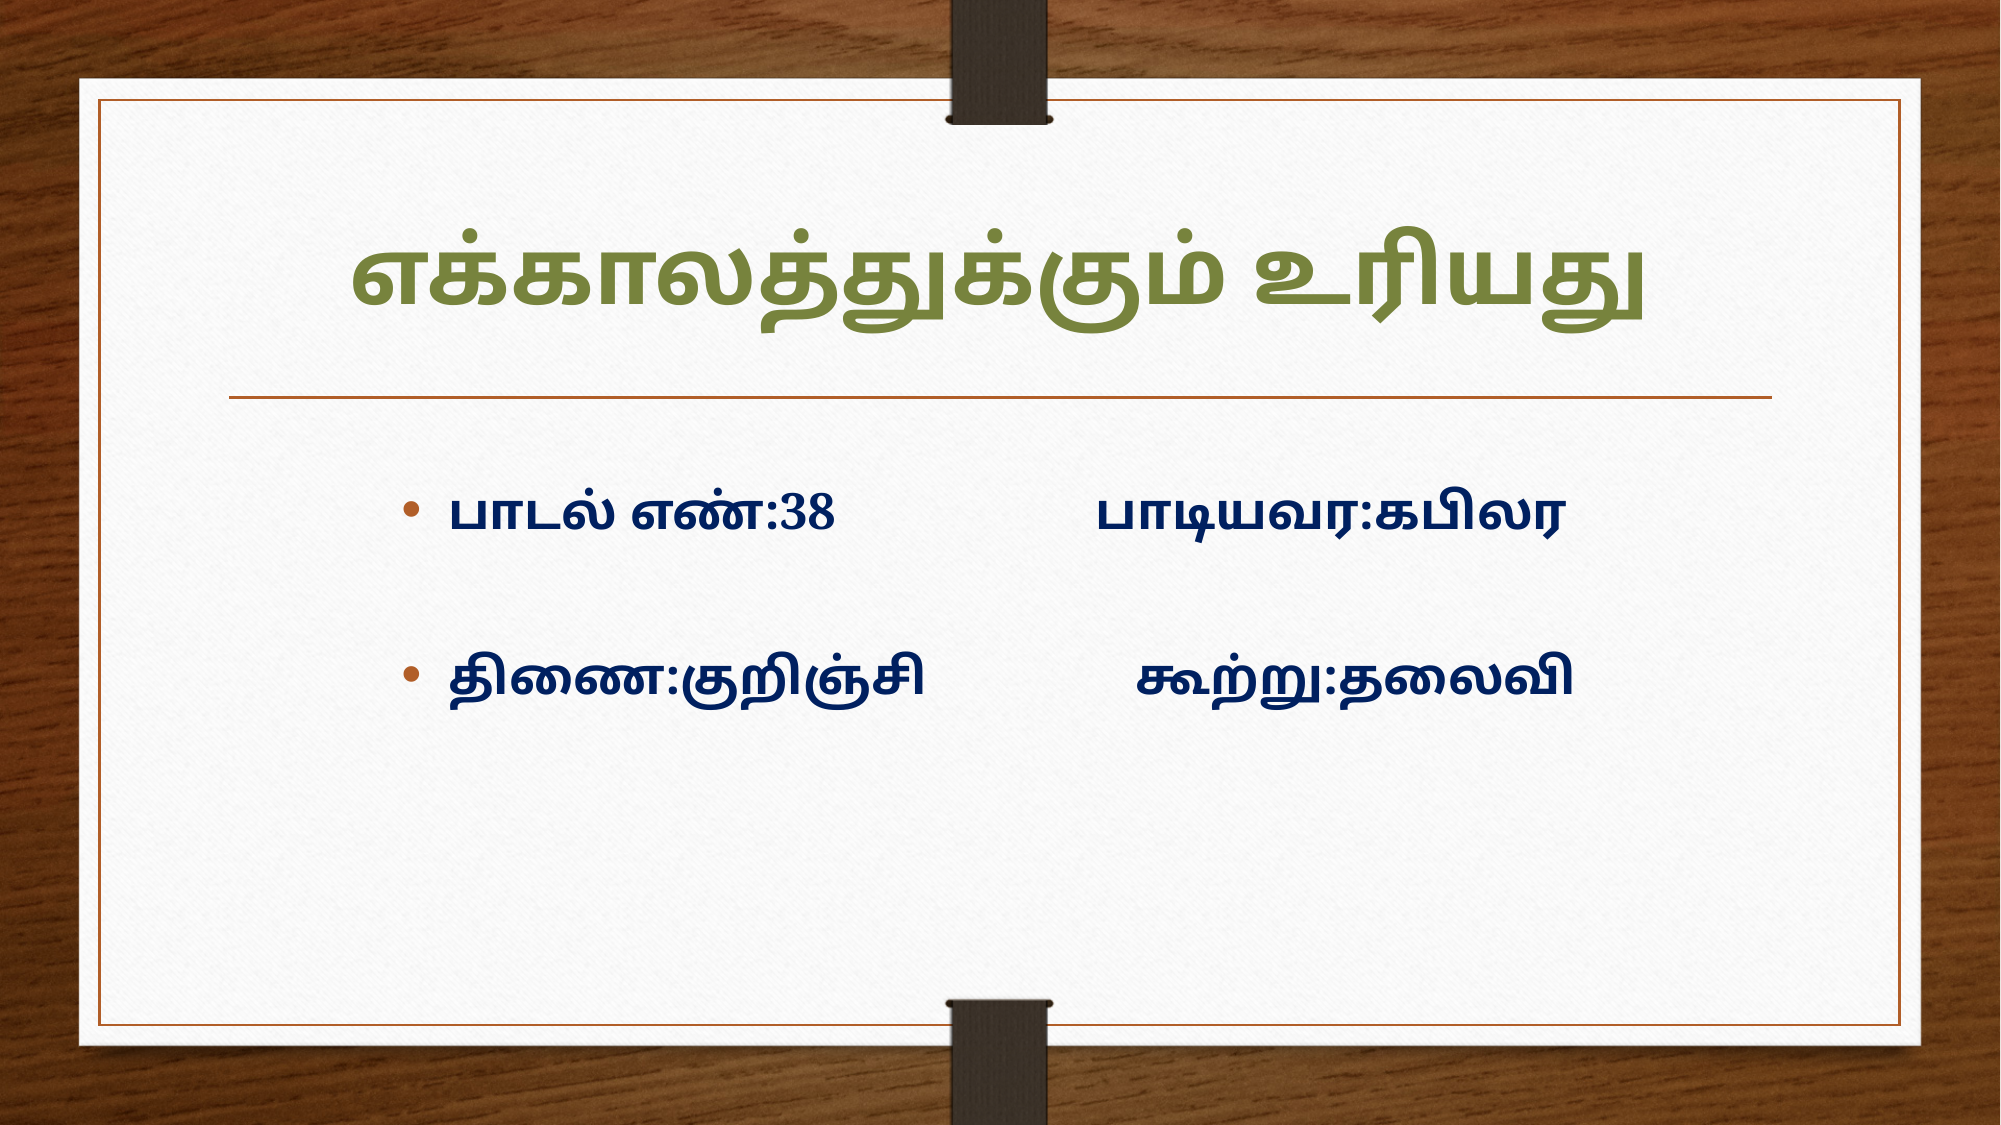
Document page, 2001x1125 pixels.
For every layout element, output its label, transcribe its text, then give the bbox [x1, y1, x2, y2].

picture [101, 0, 2001, 1125]
picture [0, 0, 948, 1125]
list பாடல் எண்:38 பாடியவர:கபிலர திணை:குறிஞ்சி கூற்று:தலைவி [386, 471, 1962, 1016]
title எக்காலத்துக்கும் உரியது [212, 161, 1788, 375]
